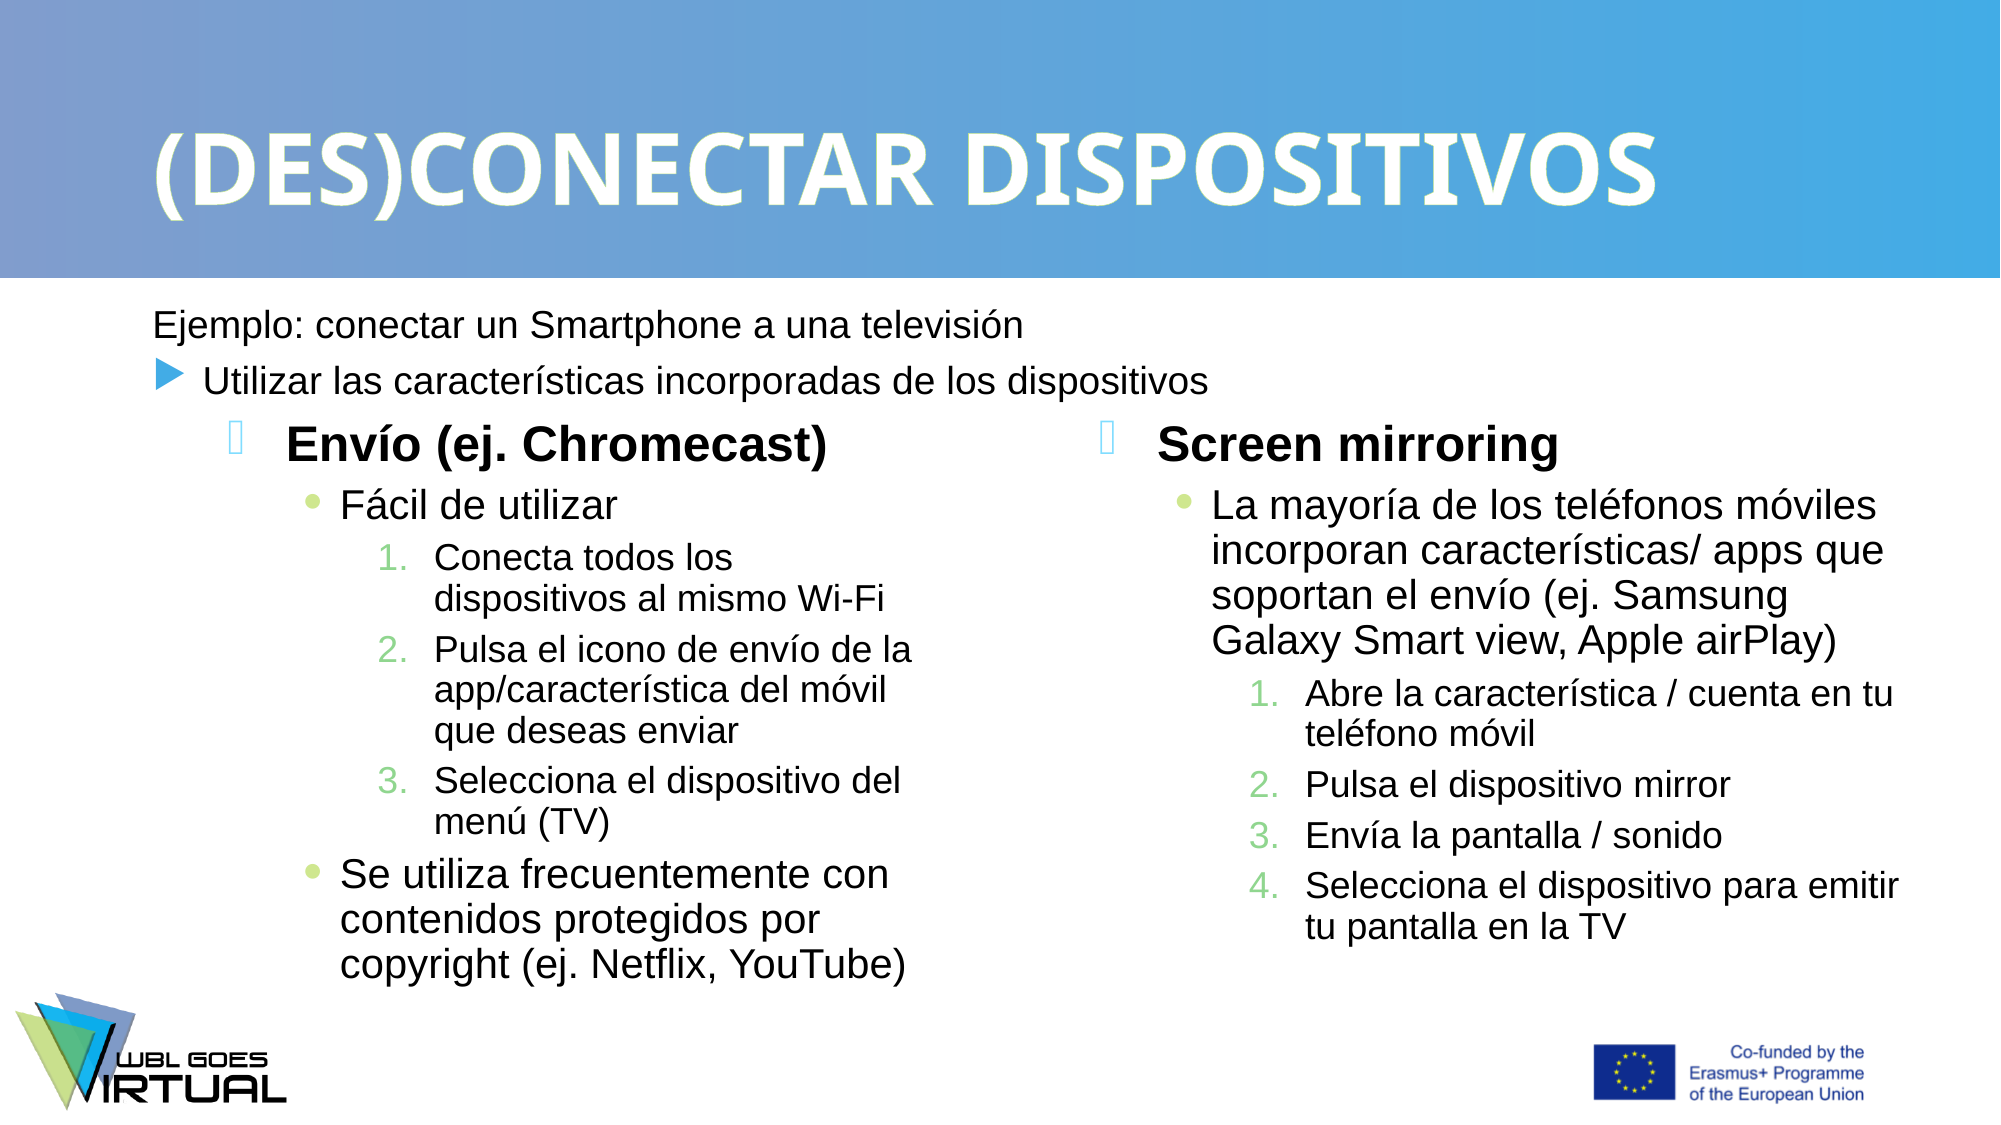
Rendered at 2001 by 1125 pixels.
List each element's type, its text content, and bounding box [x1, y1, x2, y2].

text_box Ejemplo: conectar un Smartphone a una televisión Utilizar las características incorporadas de los dispositivos [137, 297, 1863, 412]
list Envío (ej. Chromecast) Fácil de utilizar Conecta todos los dispositivos al mismo Wi-Fi Pulsa el icono de envío de la app/característica del móvil que deseas enviar Selecciona el dispositivo del menú (TV) Se utiliza frecuentemente con contenidos protegidos por copyright (ej. Netflix, YouTube) [137, 412, 940, 1125]
text_box Screen mirroring La mayoría de los teléfonos móviles incorporan características/ apps que soportan el envío (ej. Samsung Galaxy Smart view, Apple airPlay) Abre la característica / cuenta en tu teléfono móvil Pulsa el dispositivo mirror Envía la pantalla / sonido Selecciona el dispositivo para emitir tu pantalla en la TV [1008, 411, 1936, 1125]
title (DES)CONECTAR DISPOSITIVOS [137, 47, 1863, 297]
picture [11, 990, 137, 1115]
